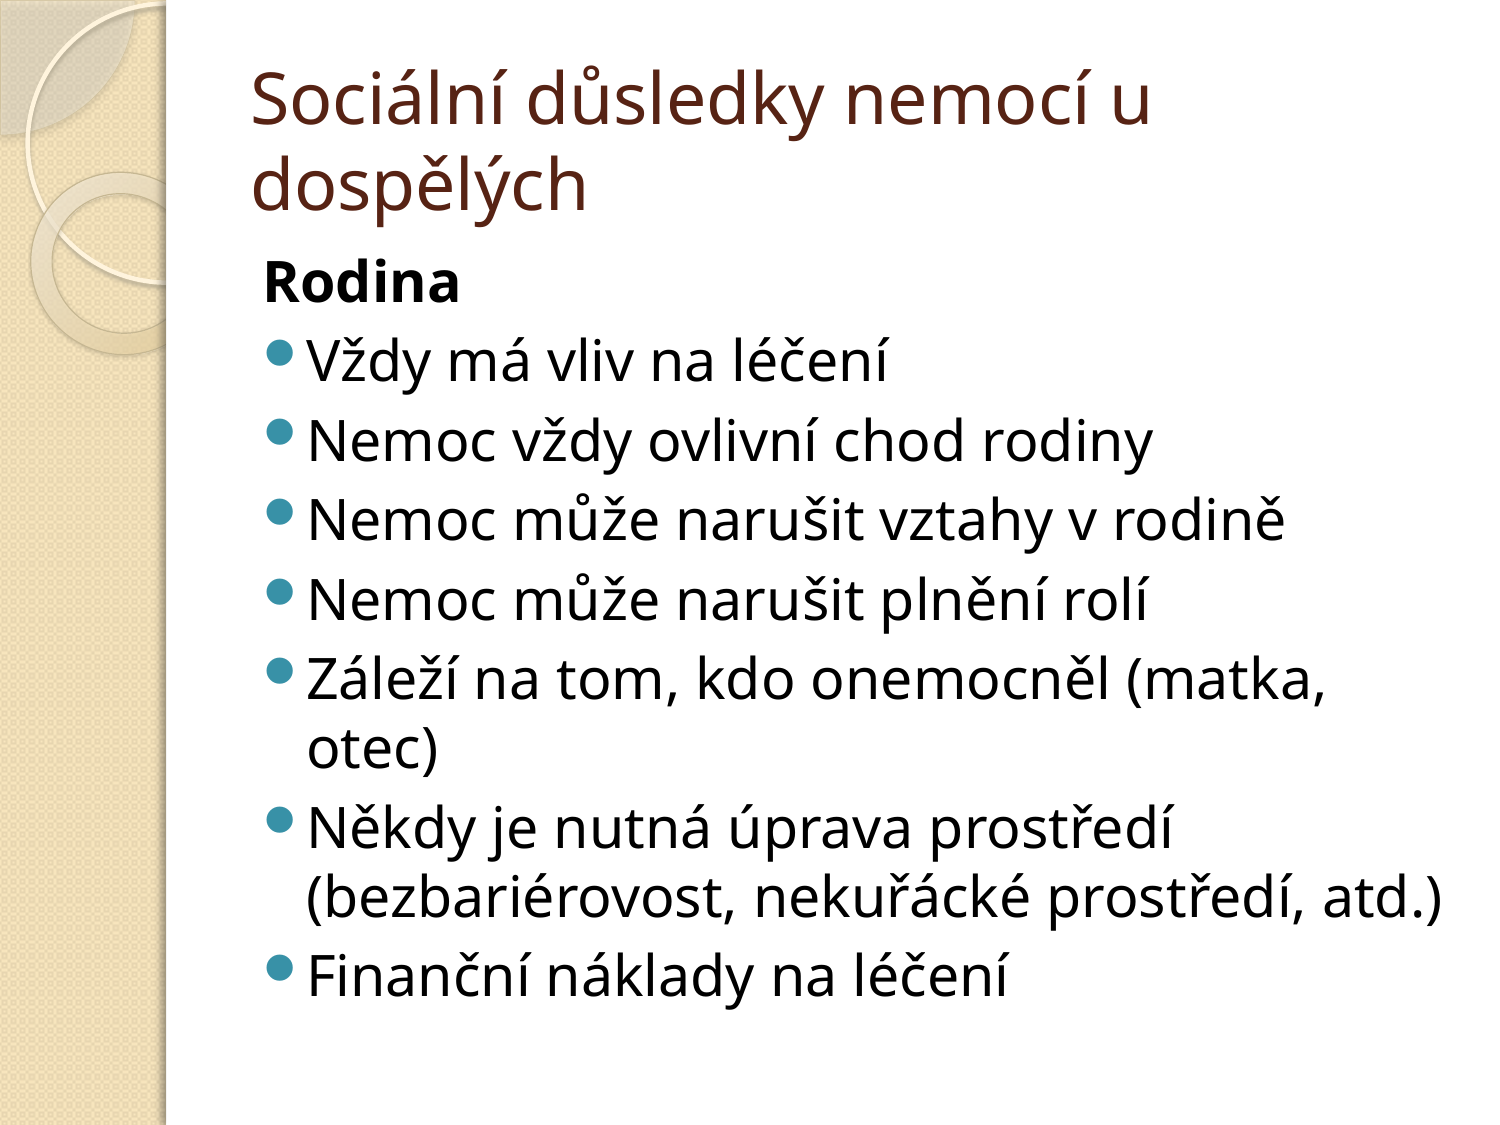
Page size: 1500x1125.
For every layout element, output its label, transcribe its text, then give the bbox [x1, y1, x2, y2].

list Rodina Vždy má vliv na léčení Nemoc vždy ovlivní chod rodiny Nemoc může narušit vztahy v rodině Nemoc může narušit plnění rolí Záleží na tom, kdo onemocněl (matka, otec) Někdy je nutná úprava prostředí (bezbariérovost, nekuřácké prostředí, atd.) Finanční náklady na léčení [235, 237, 1466, 1025]
title Sociální důsledky nemocí u dospělých [235, 45, 1466, 233]
